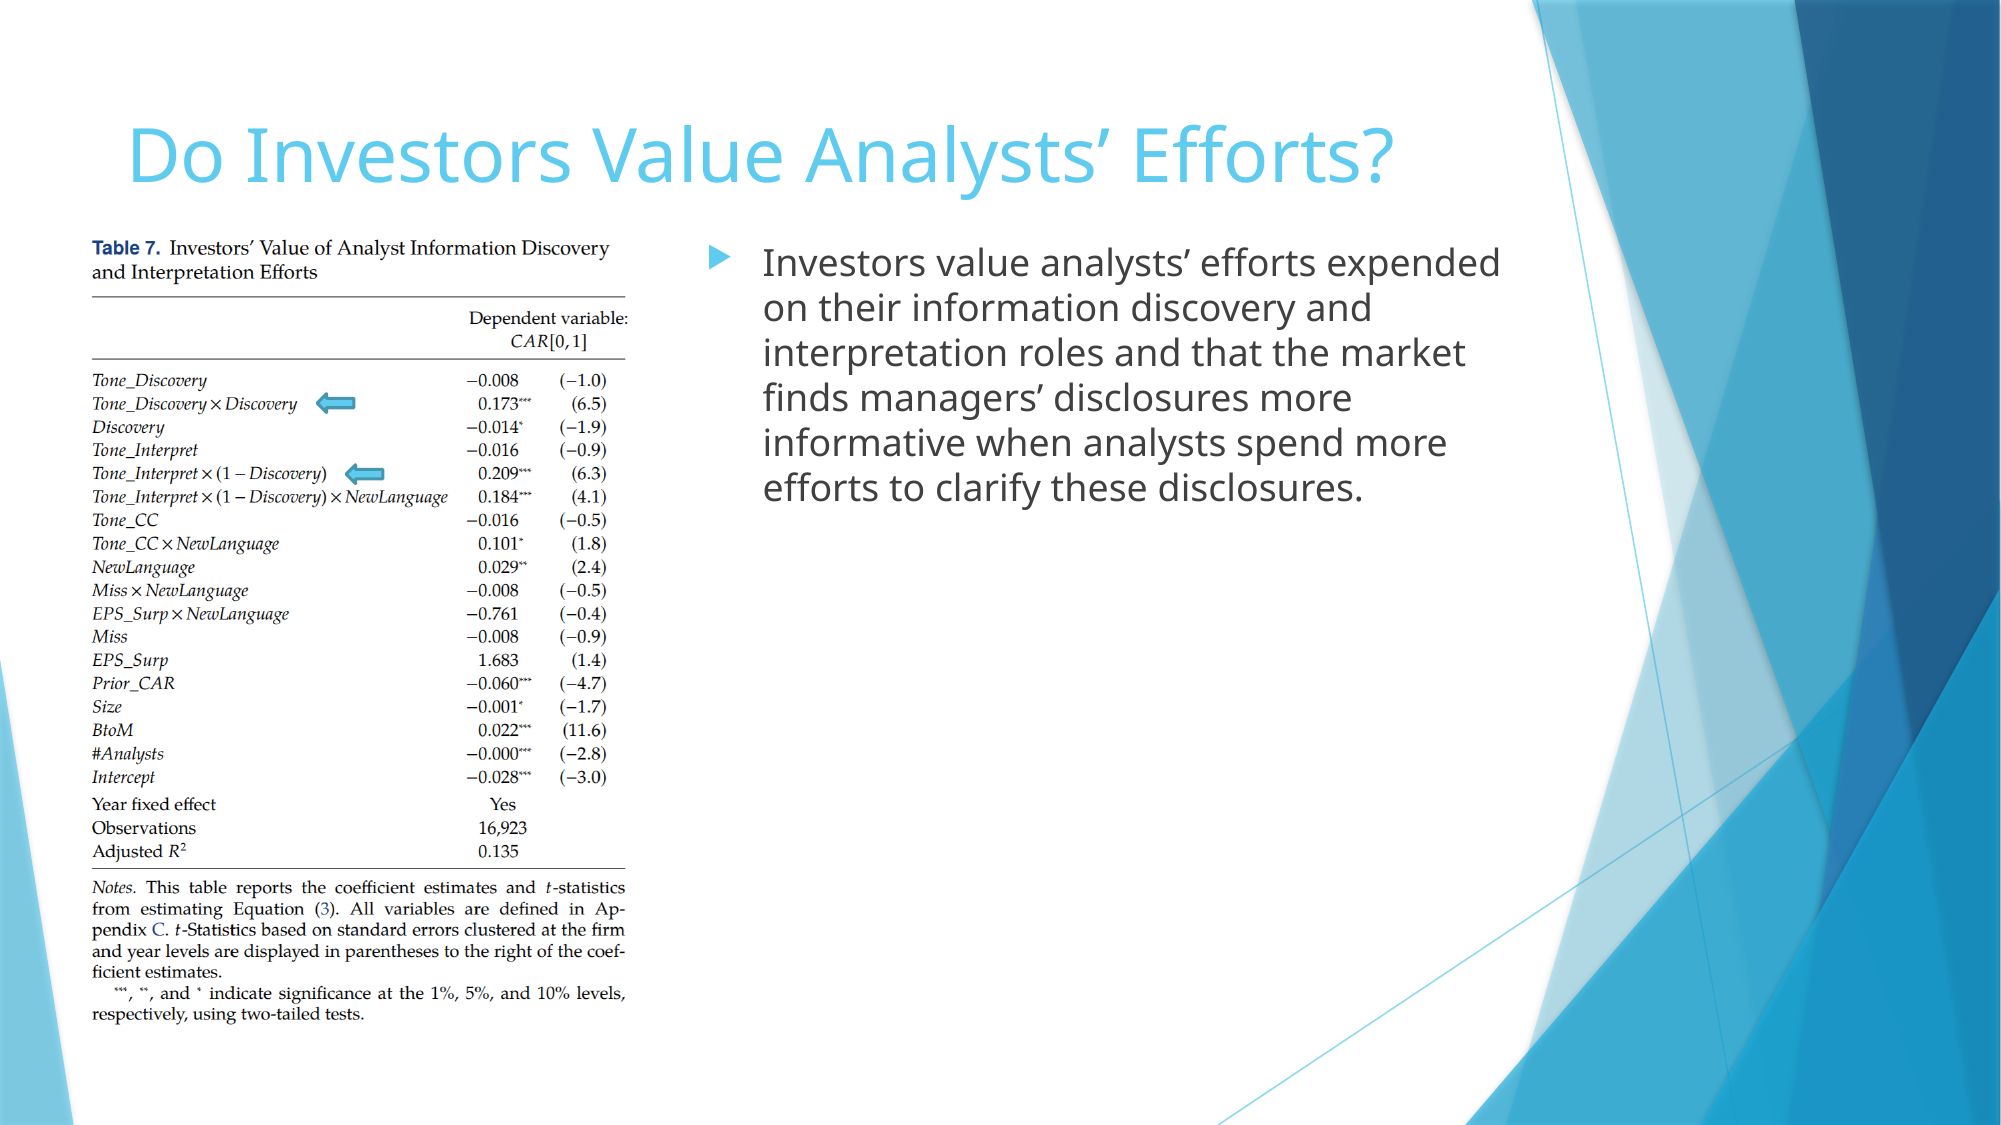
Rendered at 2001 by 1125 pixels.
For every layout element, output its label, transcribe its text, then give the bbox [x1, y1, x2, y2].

list Investors value analysts’ efforts expended on their information discovery and interpretation roles and that the market finds managers’ disclosures more informative when analysts spend more efforts to clarify these disclosures. [691, 231, 1522, 992]
picture [70, 230, 638, 1038]
title Do Investors Value Analysts’ Efforts? [111, 99, 1522, 317]
